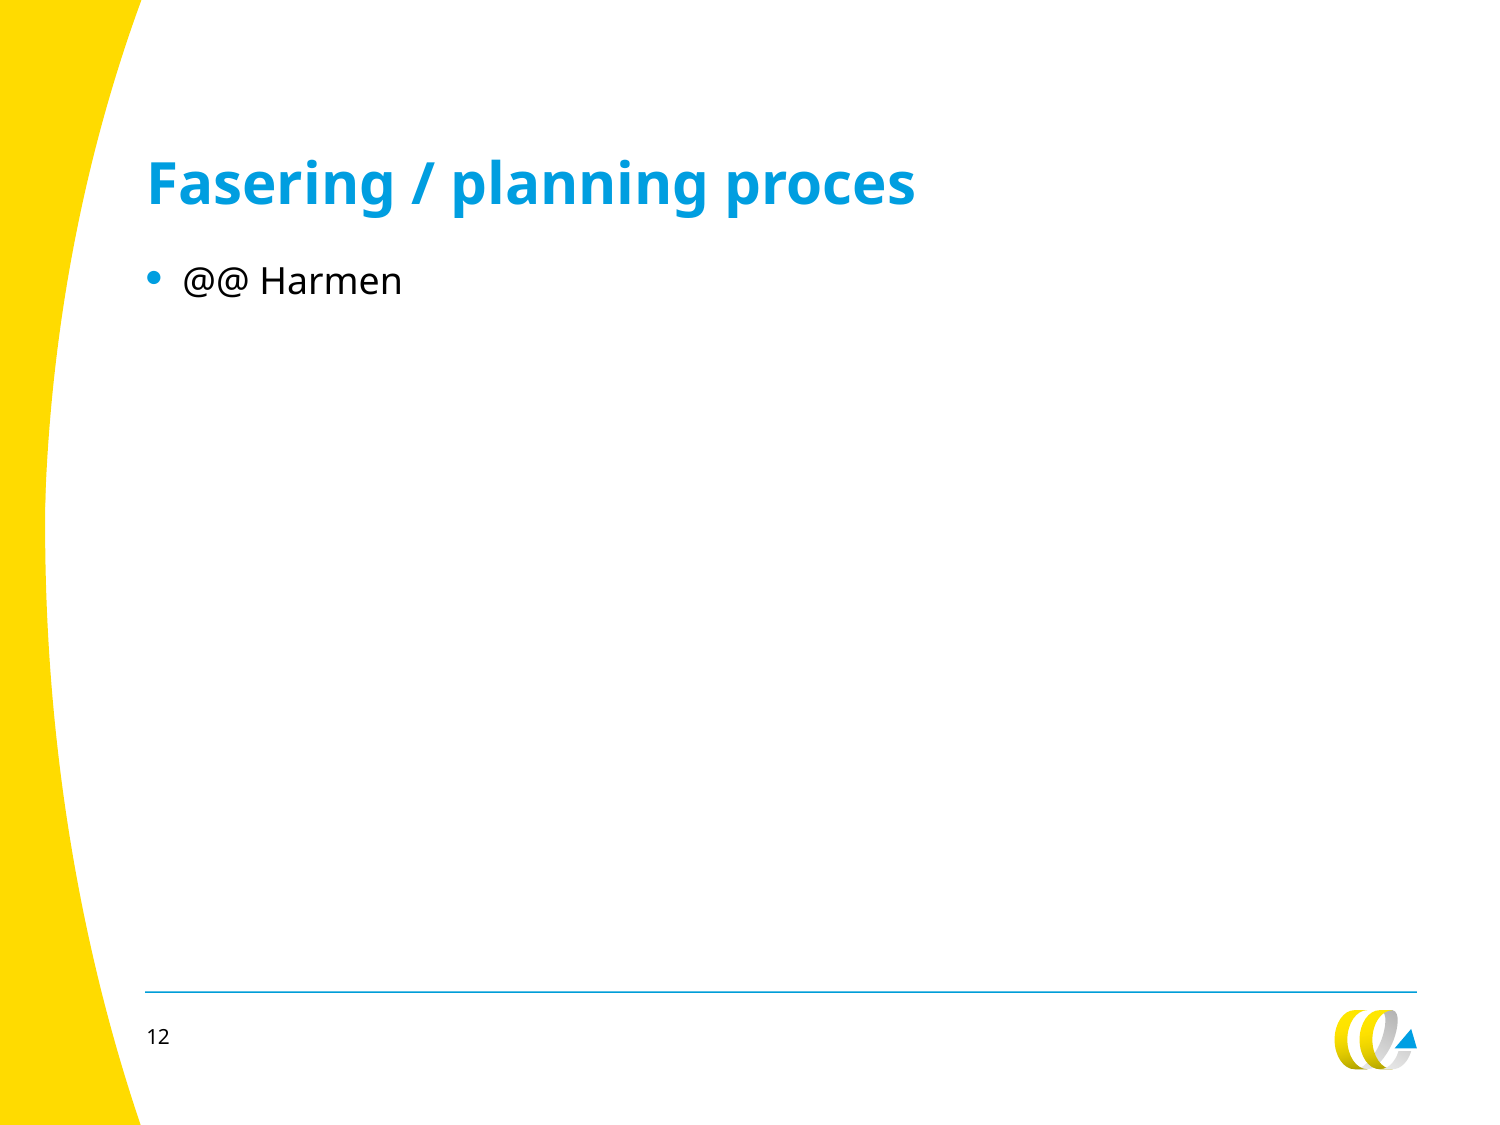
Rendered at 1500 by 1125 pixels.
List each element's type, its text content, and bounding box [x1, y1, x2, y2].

list @@ Harmen [144, 257, 1409, 966]
title Fasering / planning proces [146, 78, 1411, 217]
picture [1334, 1010, 1412, 1070]
slide_number 12 [119, 1023, 170, 1059]
